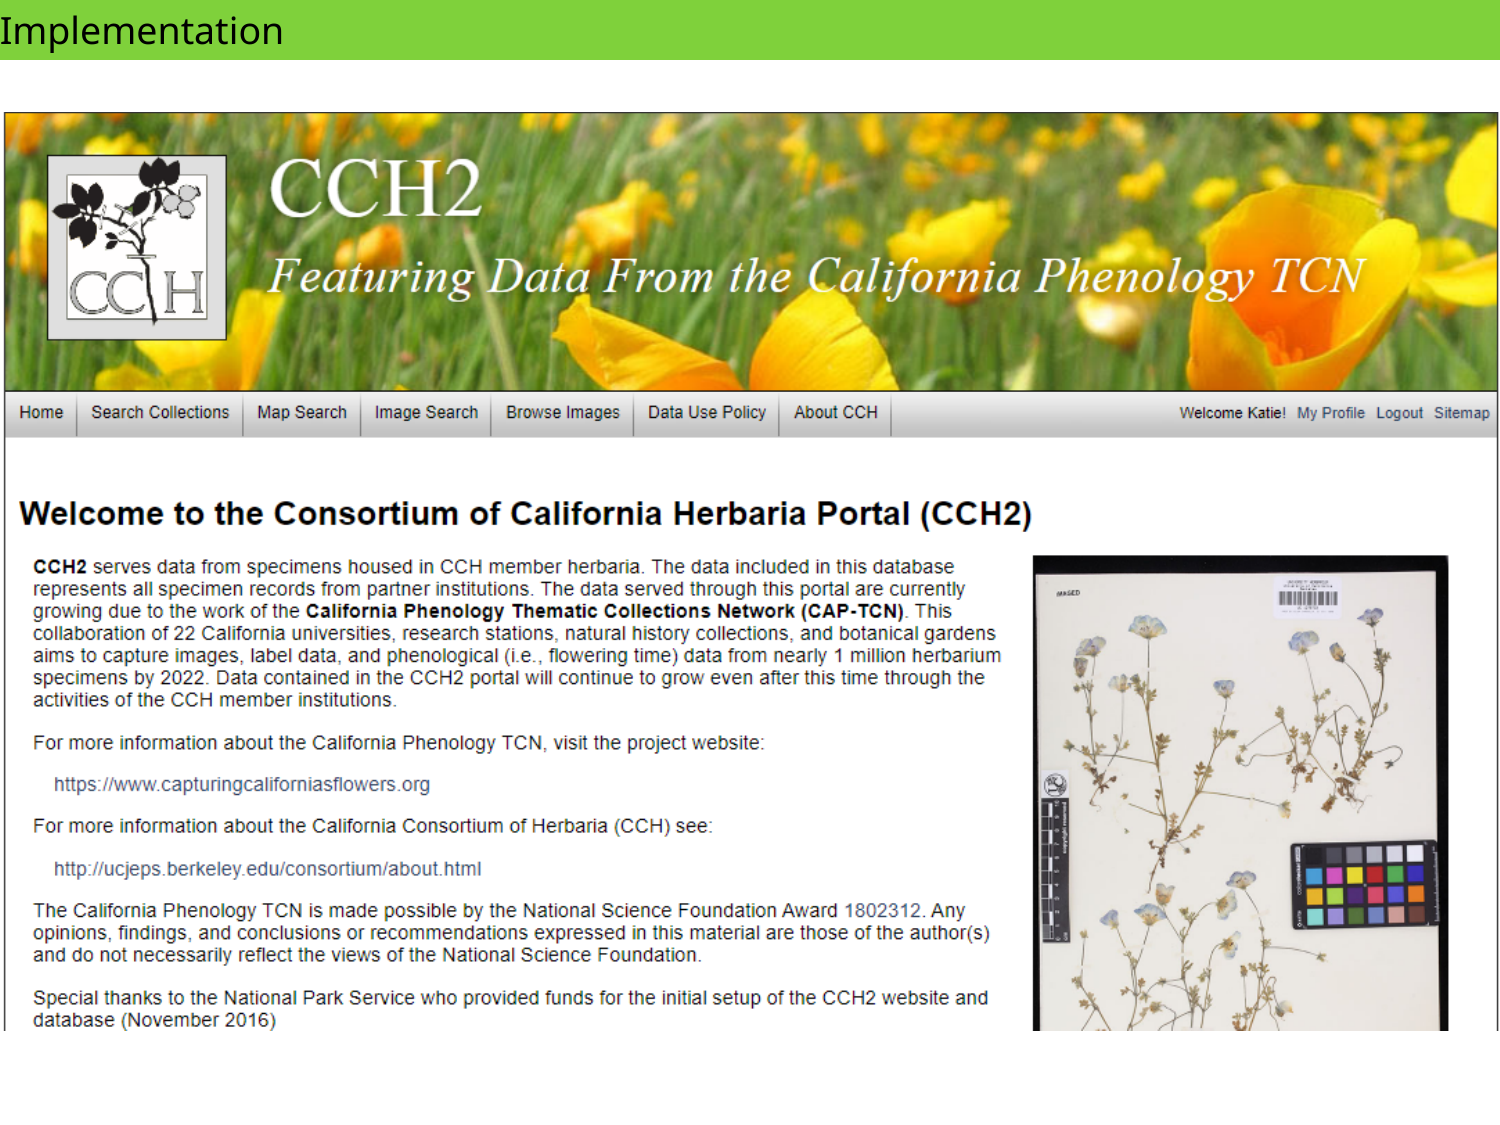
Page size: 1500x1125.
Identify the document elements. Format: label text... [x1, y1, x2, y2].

picture [0, 112, 1500, 1031]
text_box Implementation [0, 0, 300, 60]
